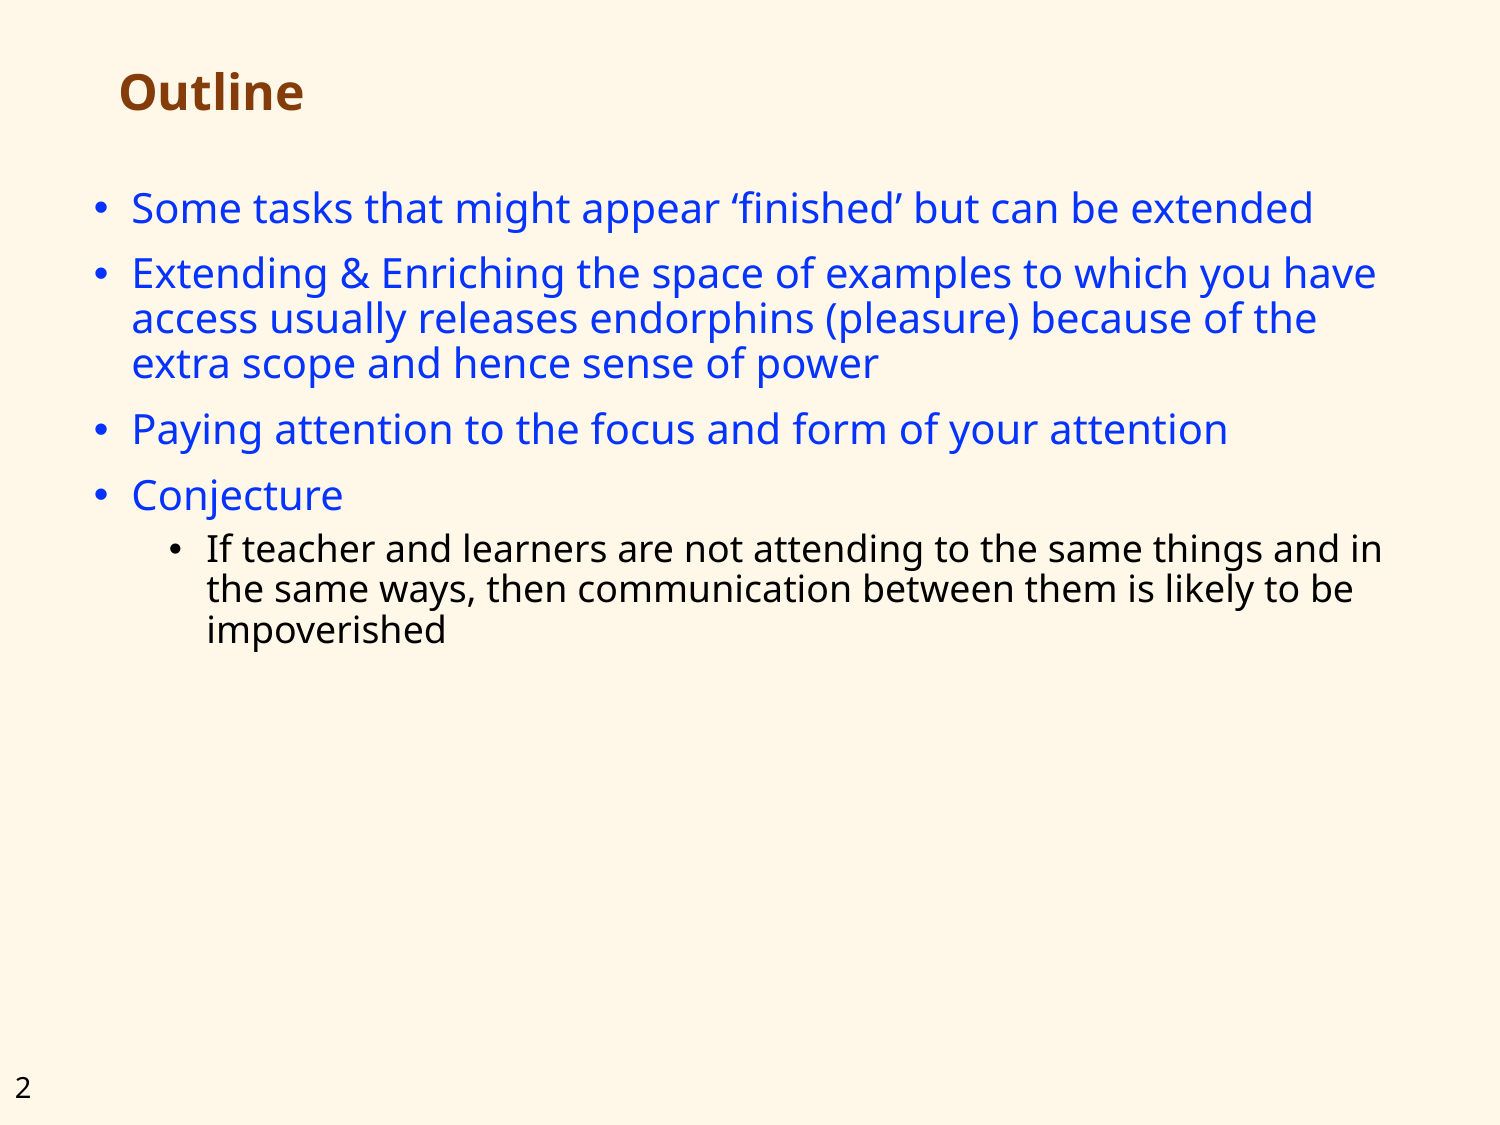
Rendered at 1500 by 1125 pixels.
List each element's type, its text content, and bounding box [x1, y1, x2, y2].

title Outline [103, 59, 1397, 135]
list Some tasks that might appear ‘finished’ but can be extended Extending & Enriching the space of examples to which you have access usually releases endorphins (pleasure) because of the extra scope and hence sense of power Paying attention to the focus and form of your attention Conjecture If teacher and learners are not attending to the same things and in the same ways, then communication between them is likely to be impoverished [78, 179, 1421, 859]
